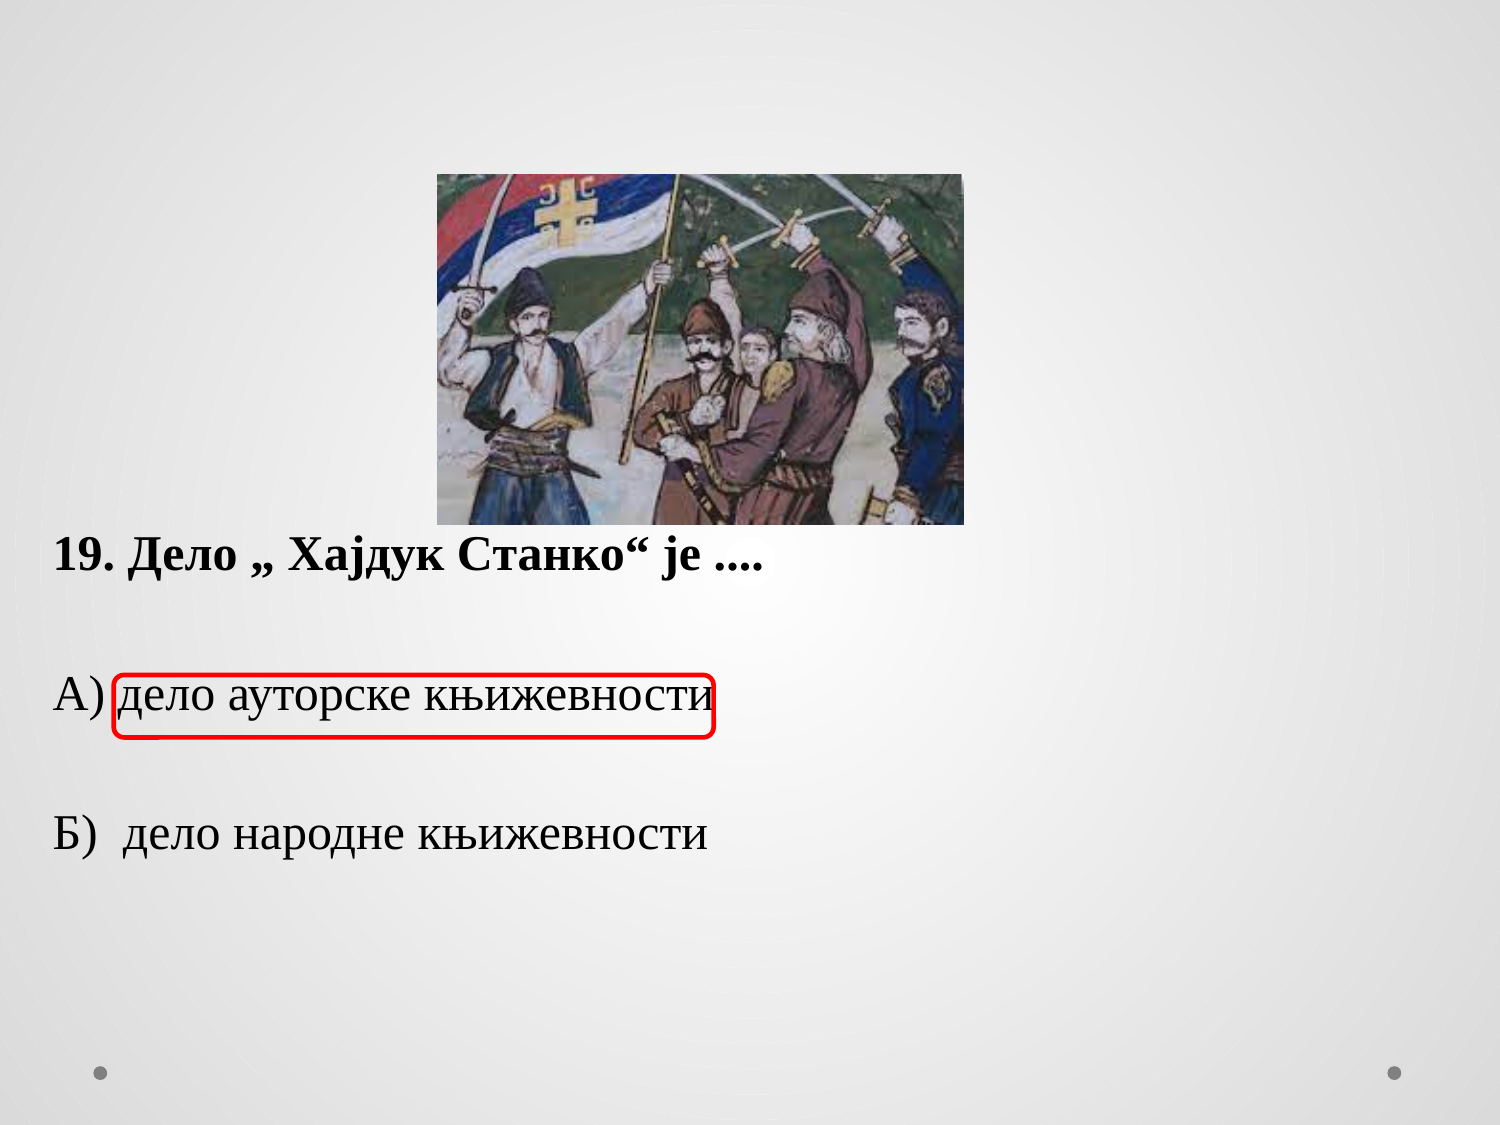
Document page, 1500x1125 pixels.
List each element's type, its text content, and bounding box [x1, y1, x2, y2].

picture [437, 174, 964, 526]
text_box [111, 672, 717, 740]
subtitle 19. Дело „ Хајдук Станко“ је .... А) дело ауторске књижевности Б) дело народне књижевности [37, 512, 1450, 1075]
